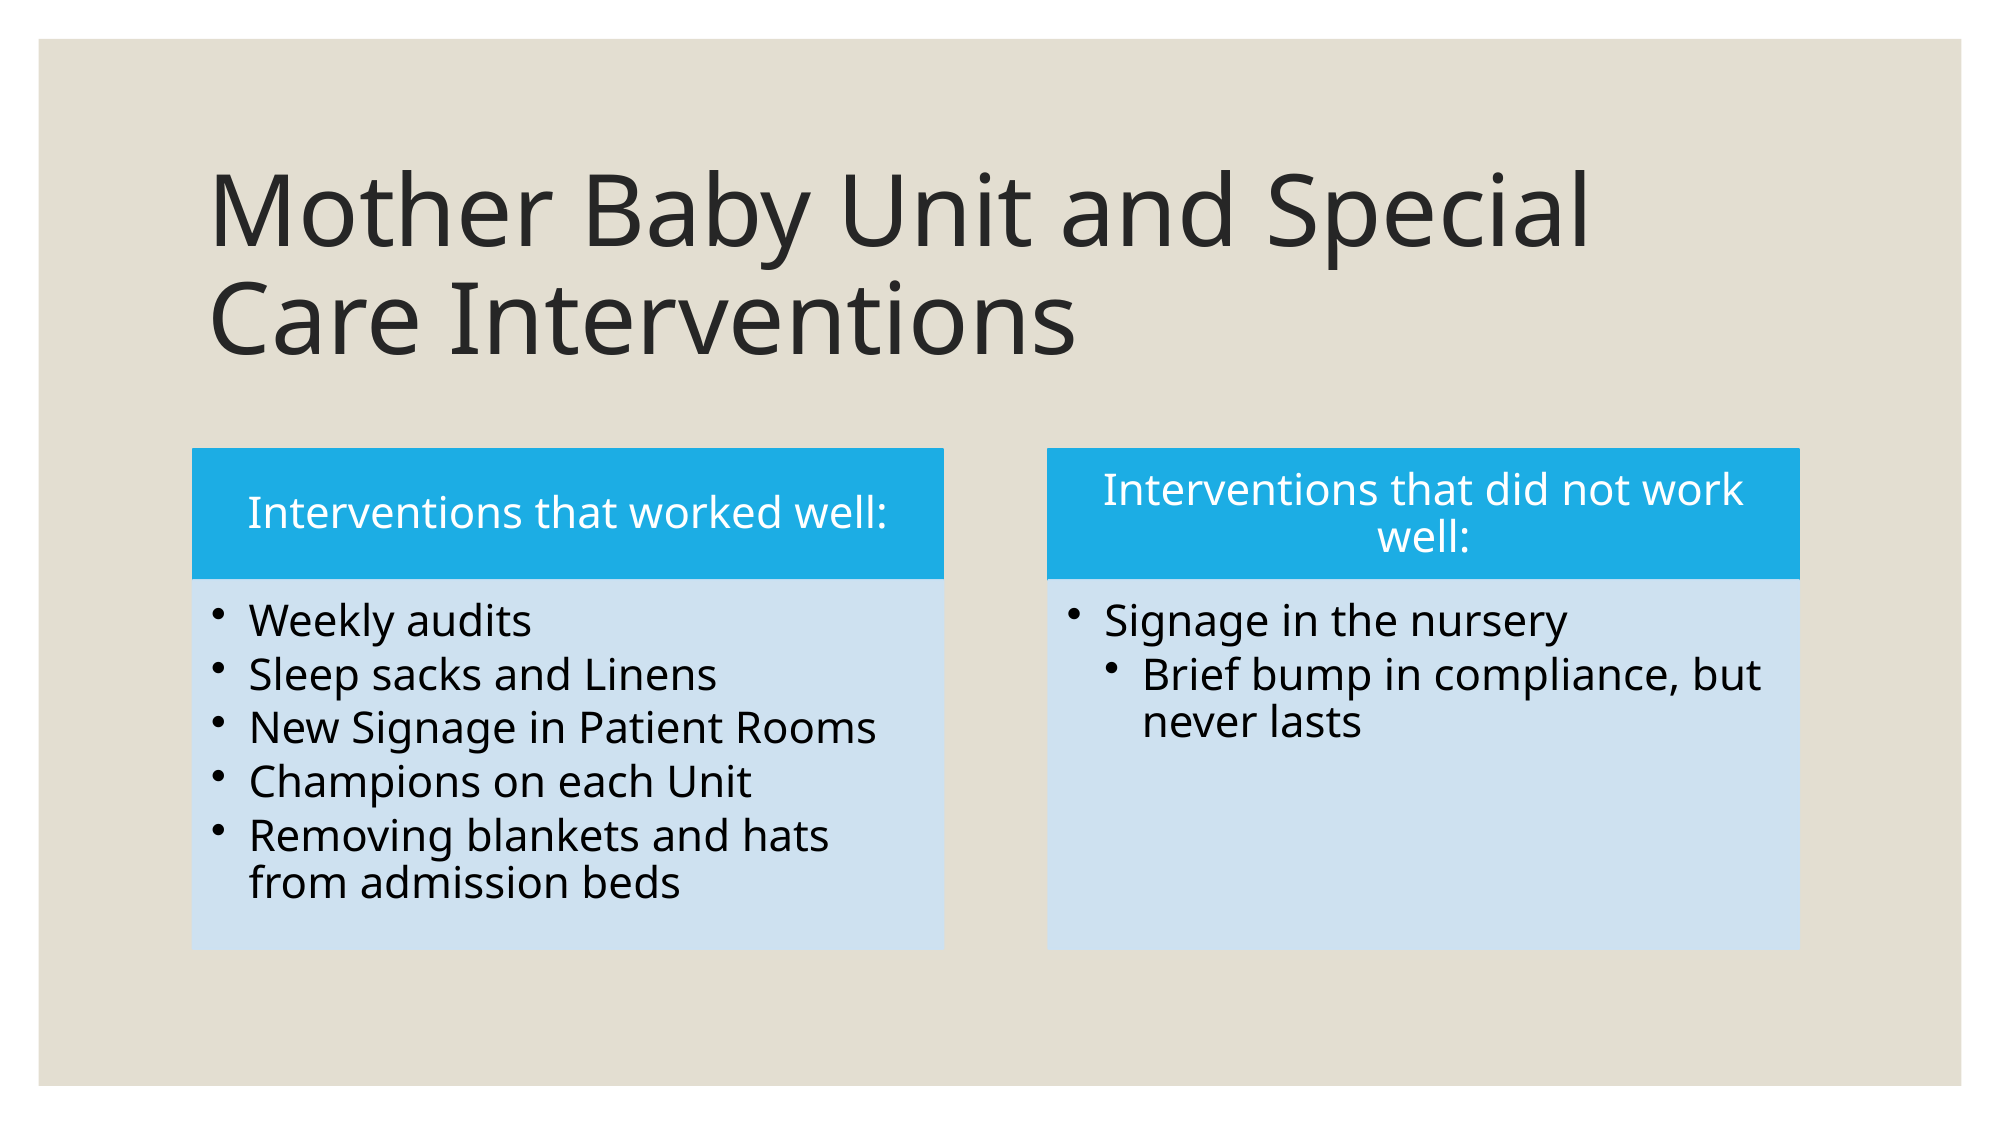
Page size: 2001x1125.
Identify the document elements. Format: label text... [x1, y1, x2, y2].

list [192, 419, 1800, 979]
title Mother Baby Unit and Special Care Interventions [192, 142, 1800, 394]
